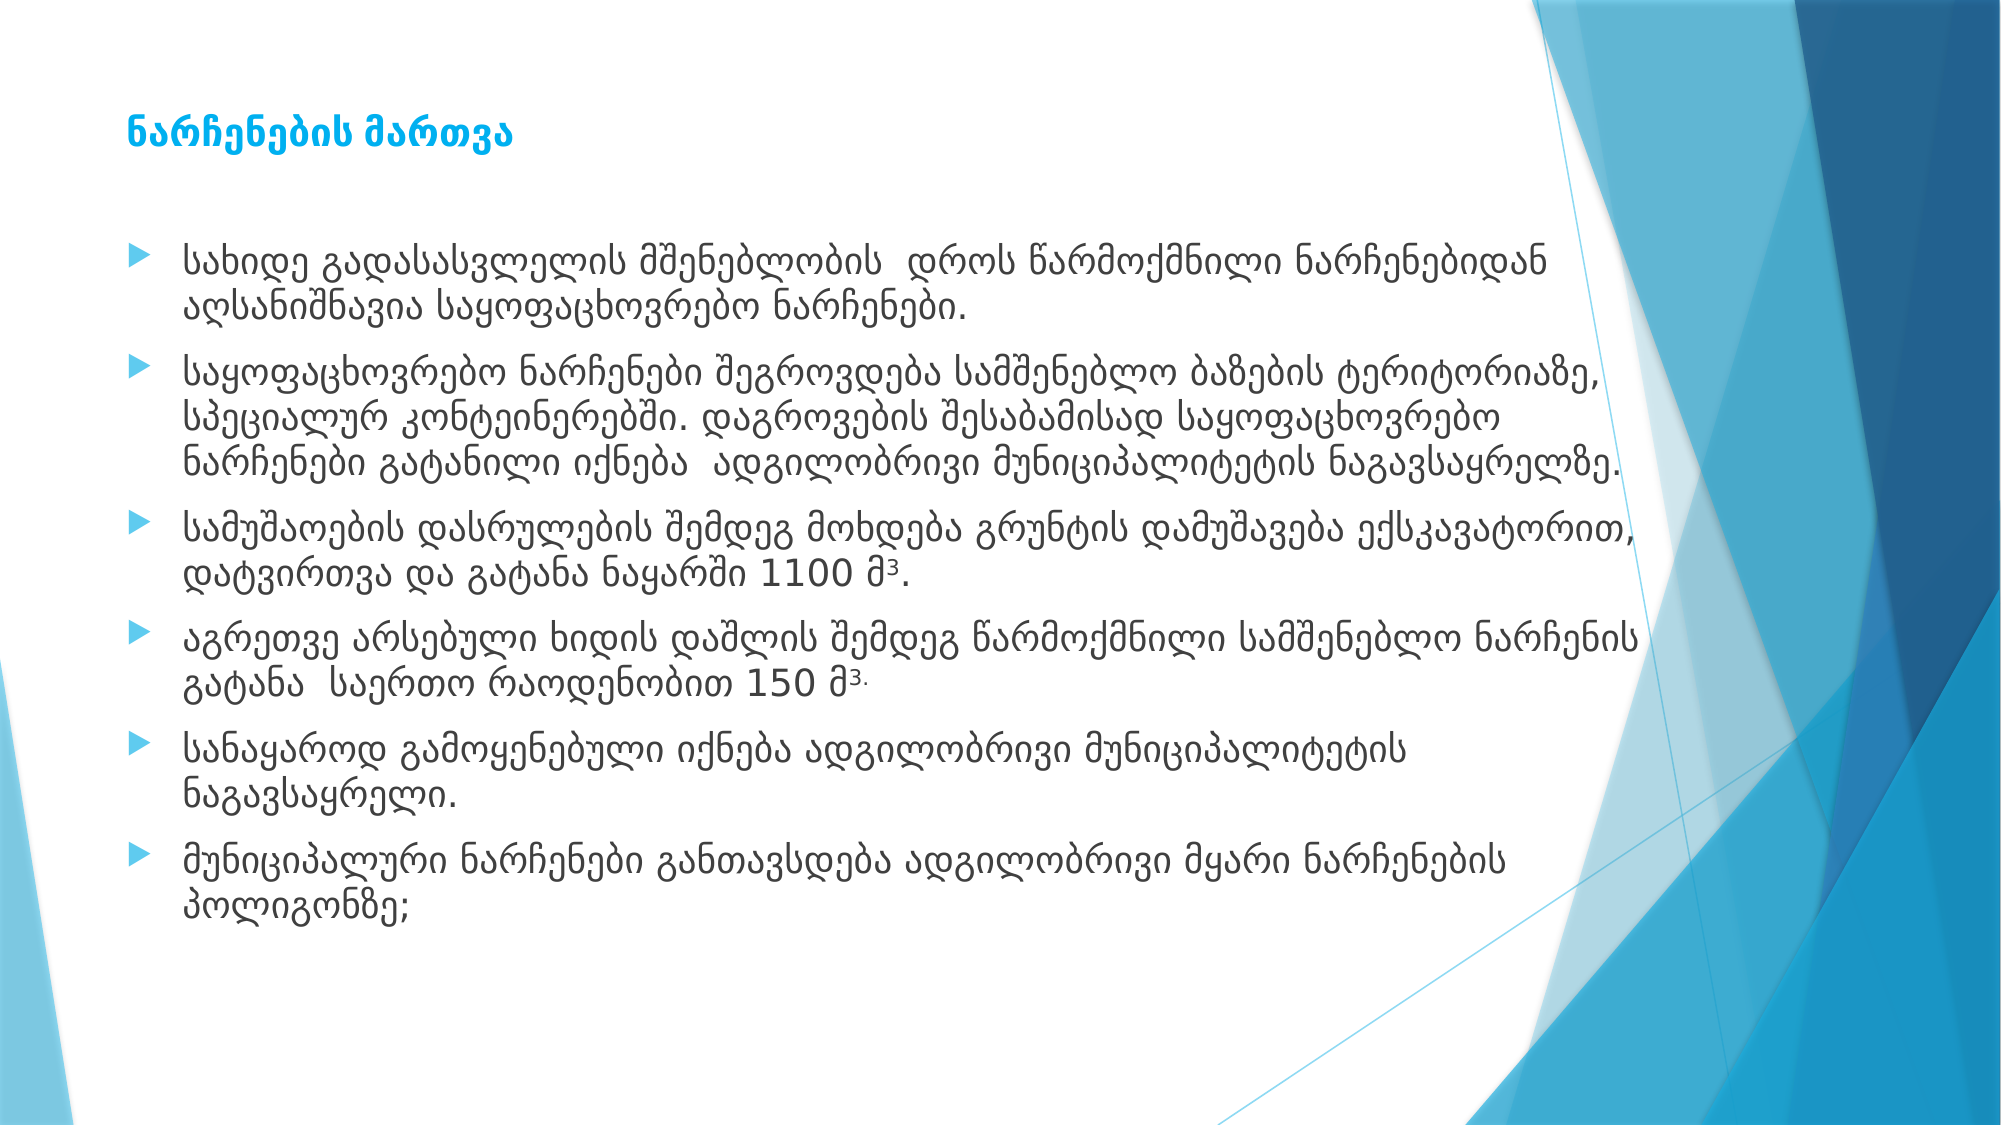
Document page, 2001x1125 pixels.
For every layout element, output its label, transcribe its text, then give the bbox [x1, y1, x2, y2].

list სახიდე გადასასვლელის მშენებლობის დროს წარმოქმნილი ნარჩენებიდან აღსანიშნავია საყოფაცხოვრებო ნარჩენები. საყოფაცხოვრებო ნარჩენები შეგროვდება სამშენებლო ბაზების ტერიტორიაზე, სპეციალურ კონტეინერებში. დაგროვების შესაბამისად საყოფაცხოვრებო ნარჩენები გატანილი იქნება ადგილობრივი მუნიციპალიტეტის ნაგავსაყრელზე. სამუშაოების დასრულების შემდეგ მოხდება გრუნტის დამუშავება ექსკავატორით, დატვირთვა და გატანა ნაყარში 1100 მ3. აგრეთვე არსებული ხიდის დაშლის შემდეგ წარმოქმნილი სამშენებლო ნარჩენის გატანა საერთო რაოდენობით 150 მ3. სანაყაროდ გამოყენებული იქნება ადგილობრივი მუნიციპალიტეტის ნაგავსაყრელი. მუნიციპალური ნარჩენები განთავსდება ადგილობრივი მყარი ნარჩენების პოლიგონზე; [111, 229, 1678, 953]
title ნარჩენების მართვა [111, 99, 1522, 204]
